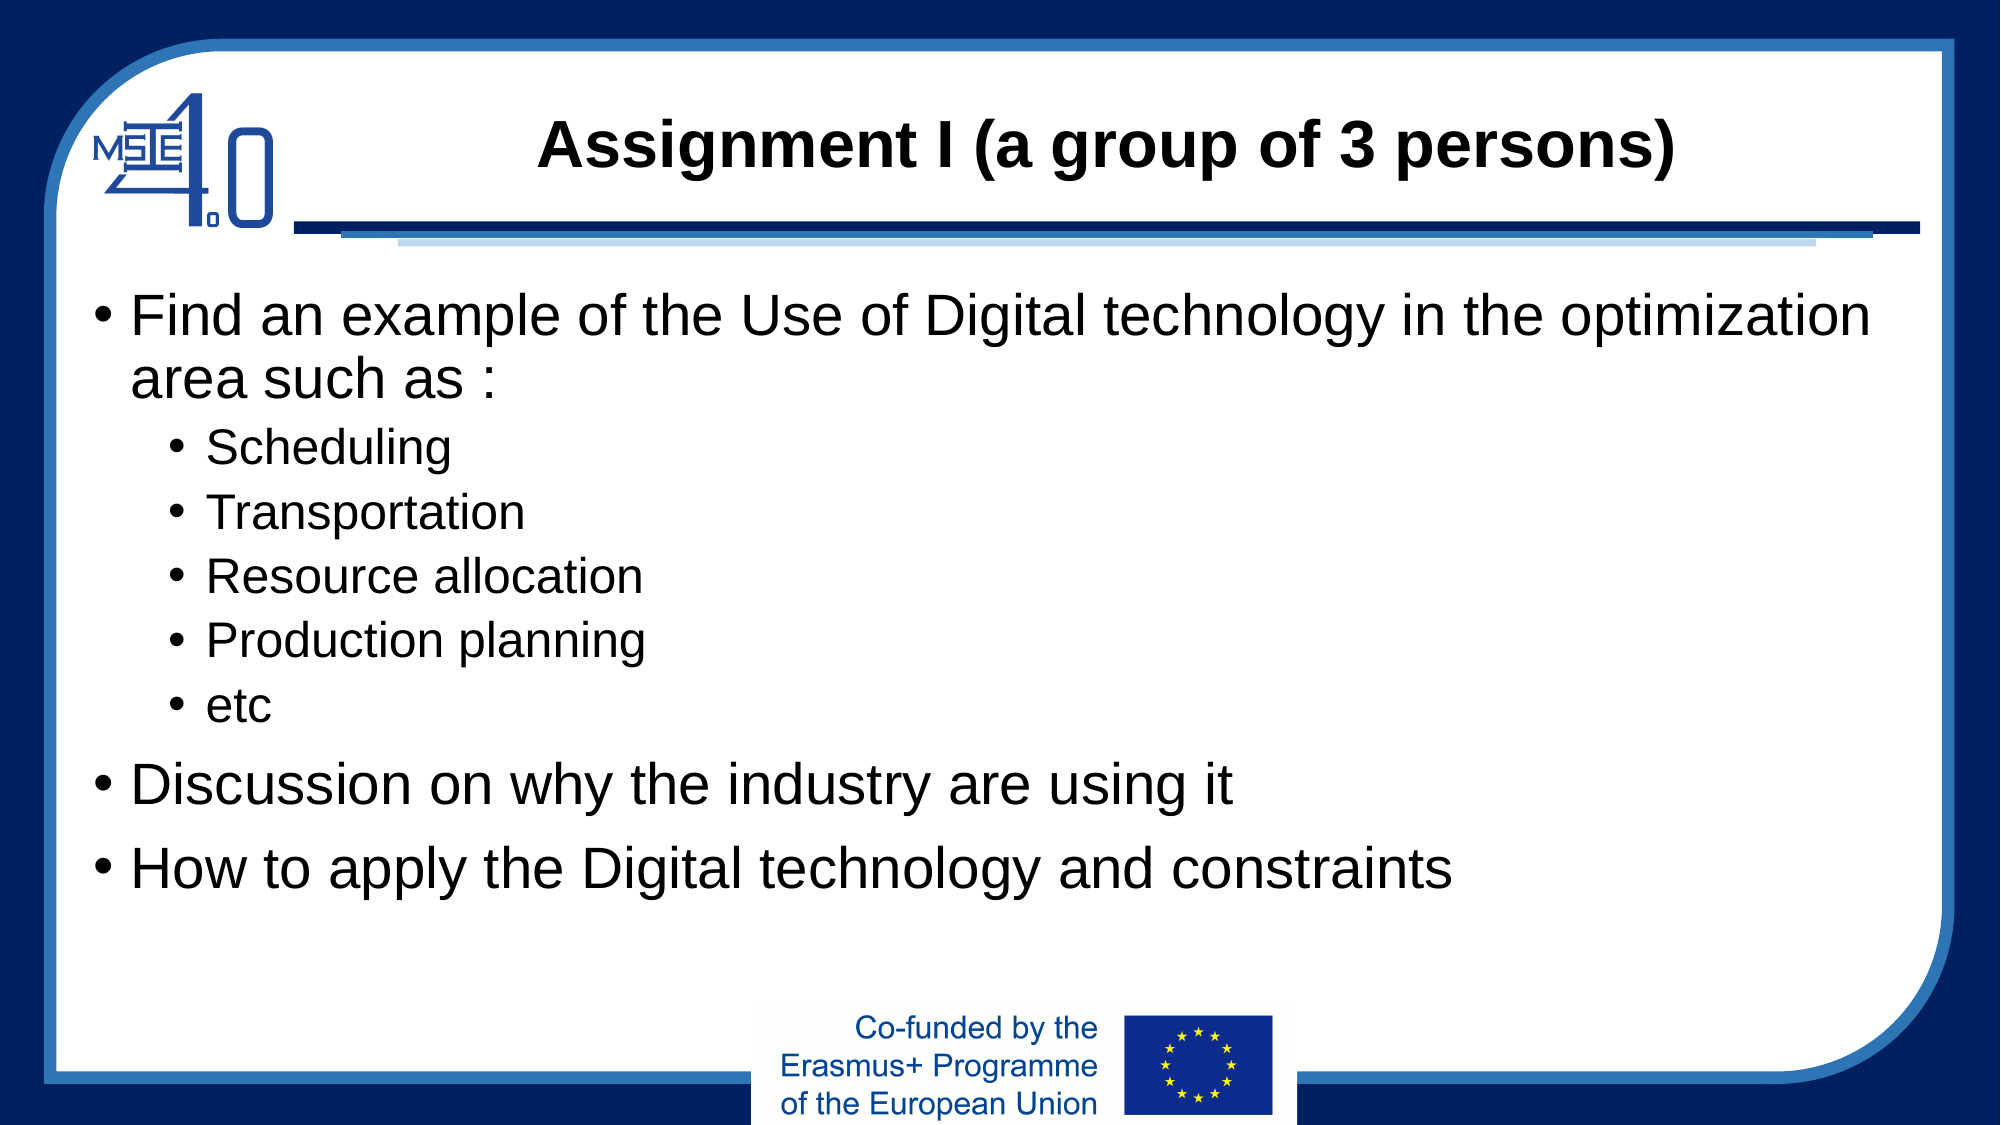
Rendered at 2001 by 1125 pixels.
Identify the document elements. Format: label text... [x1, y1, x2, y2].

title Assignment I (a group of 3 persons) [294, 73, 1921, 220]
list Find an example of the Use of Digital technology in the optimization area such as : Scheduling Transportation Resource allocation Production planning etc Discussion on why the industry are using it How to apply the Digital technology and constraints [78, 277, 1921, 984]
picture [751, 1003, 1298, 1125]
